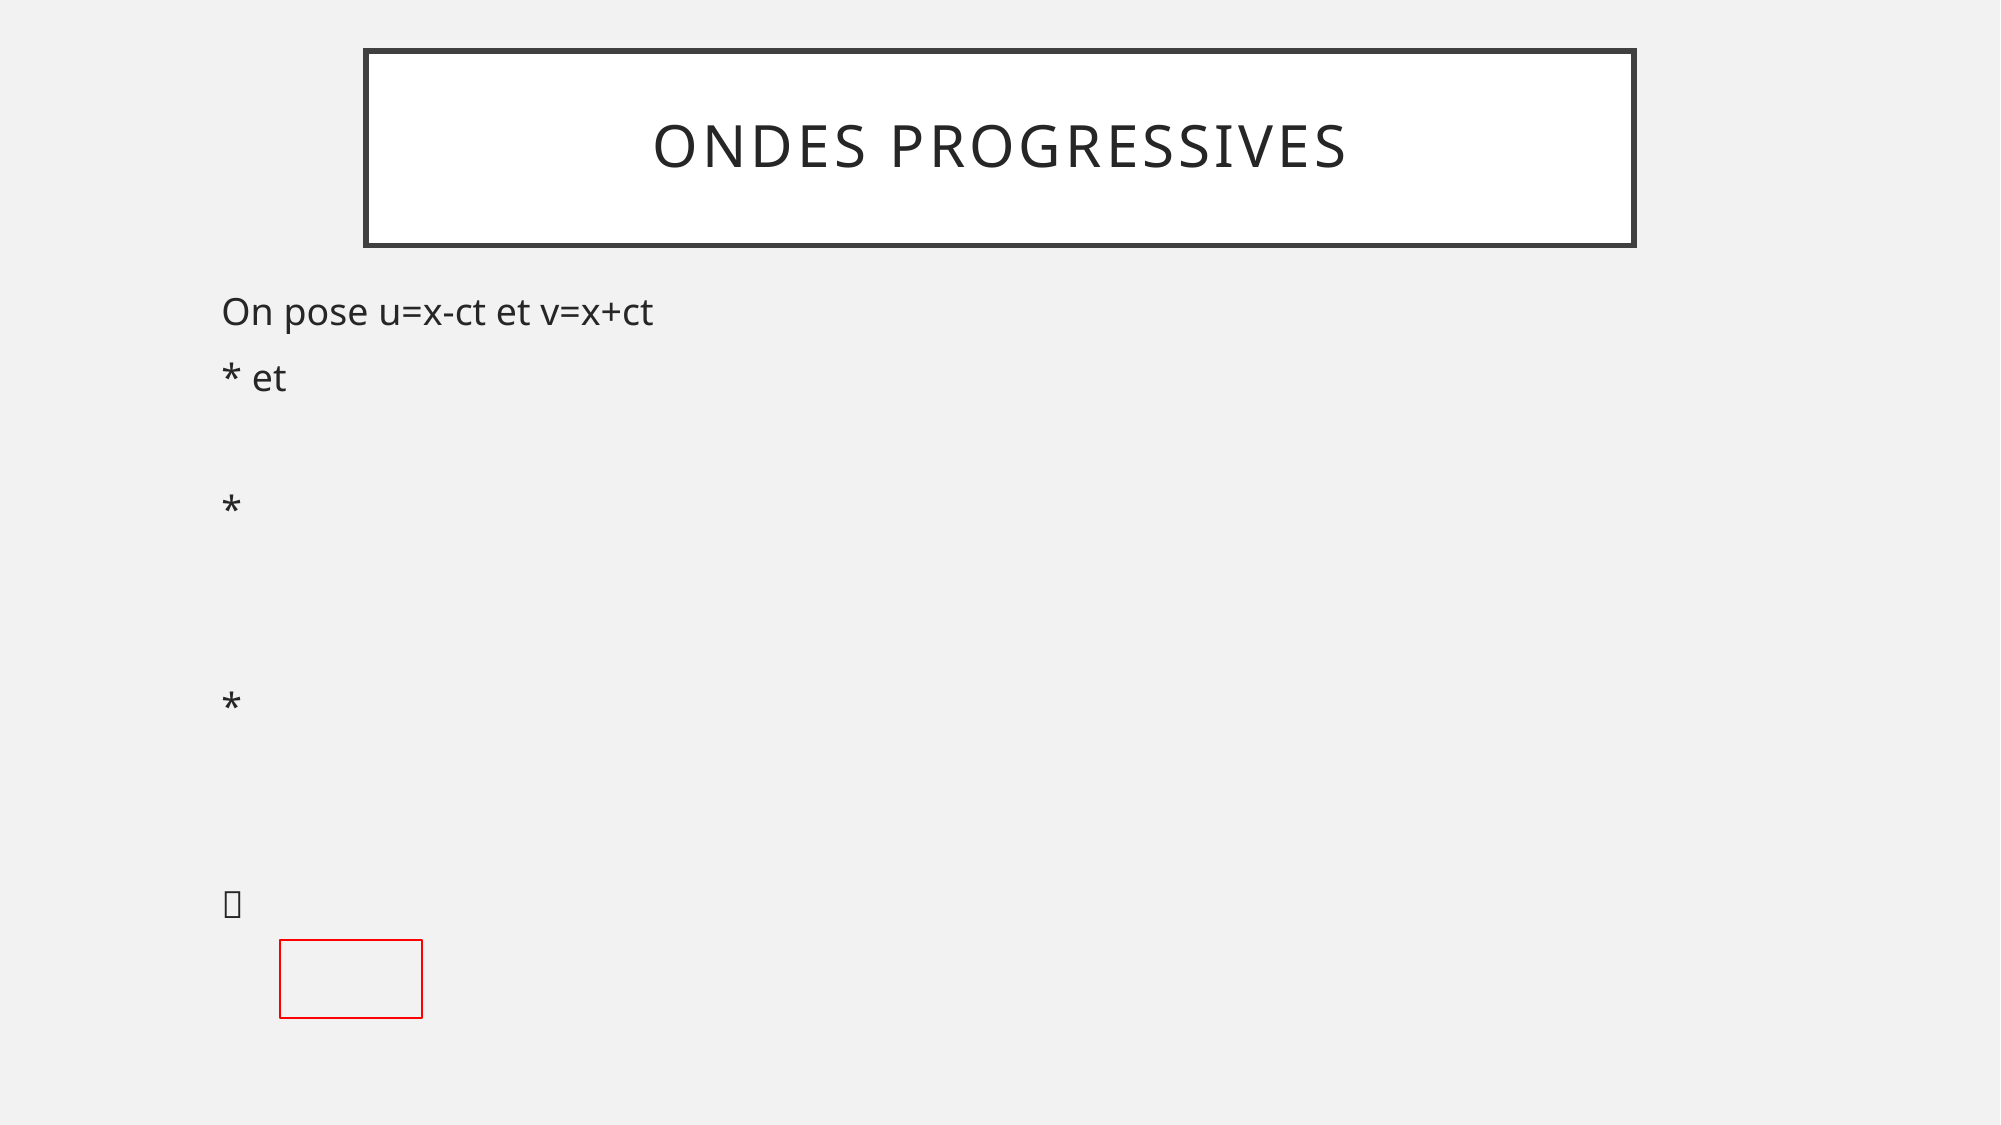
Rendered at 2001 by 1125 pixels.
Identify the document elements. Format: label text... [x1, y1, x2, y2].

title Ondes progressives [363, 48, 1637, 248]
text_box [279, 939, 423, 1019]
